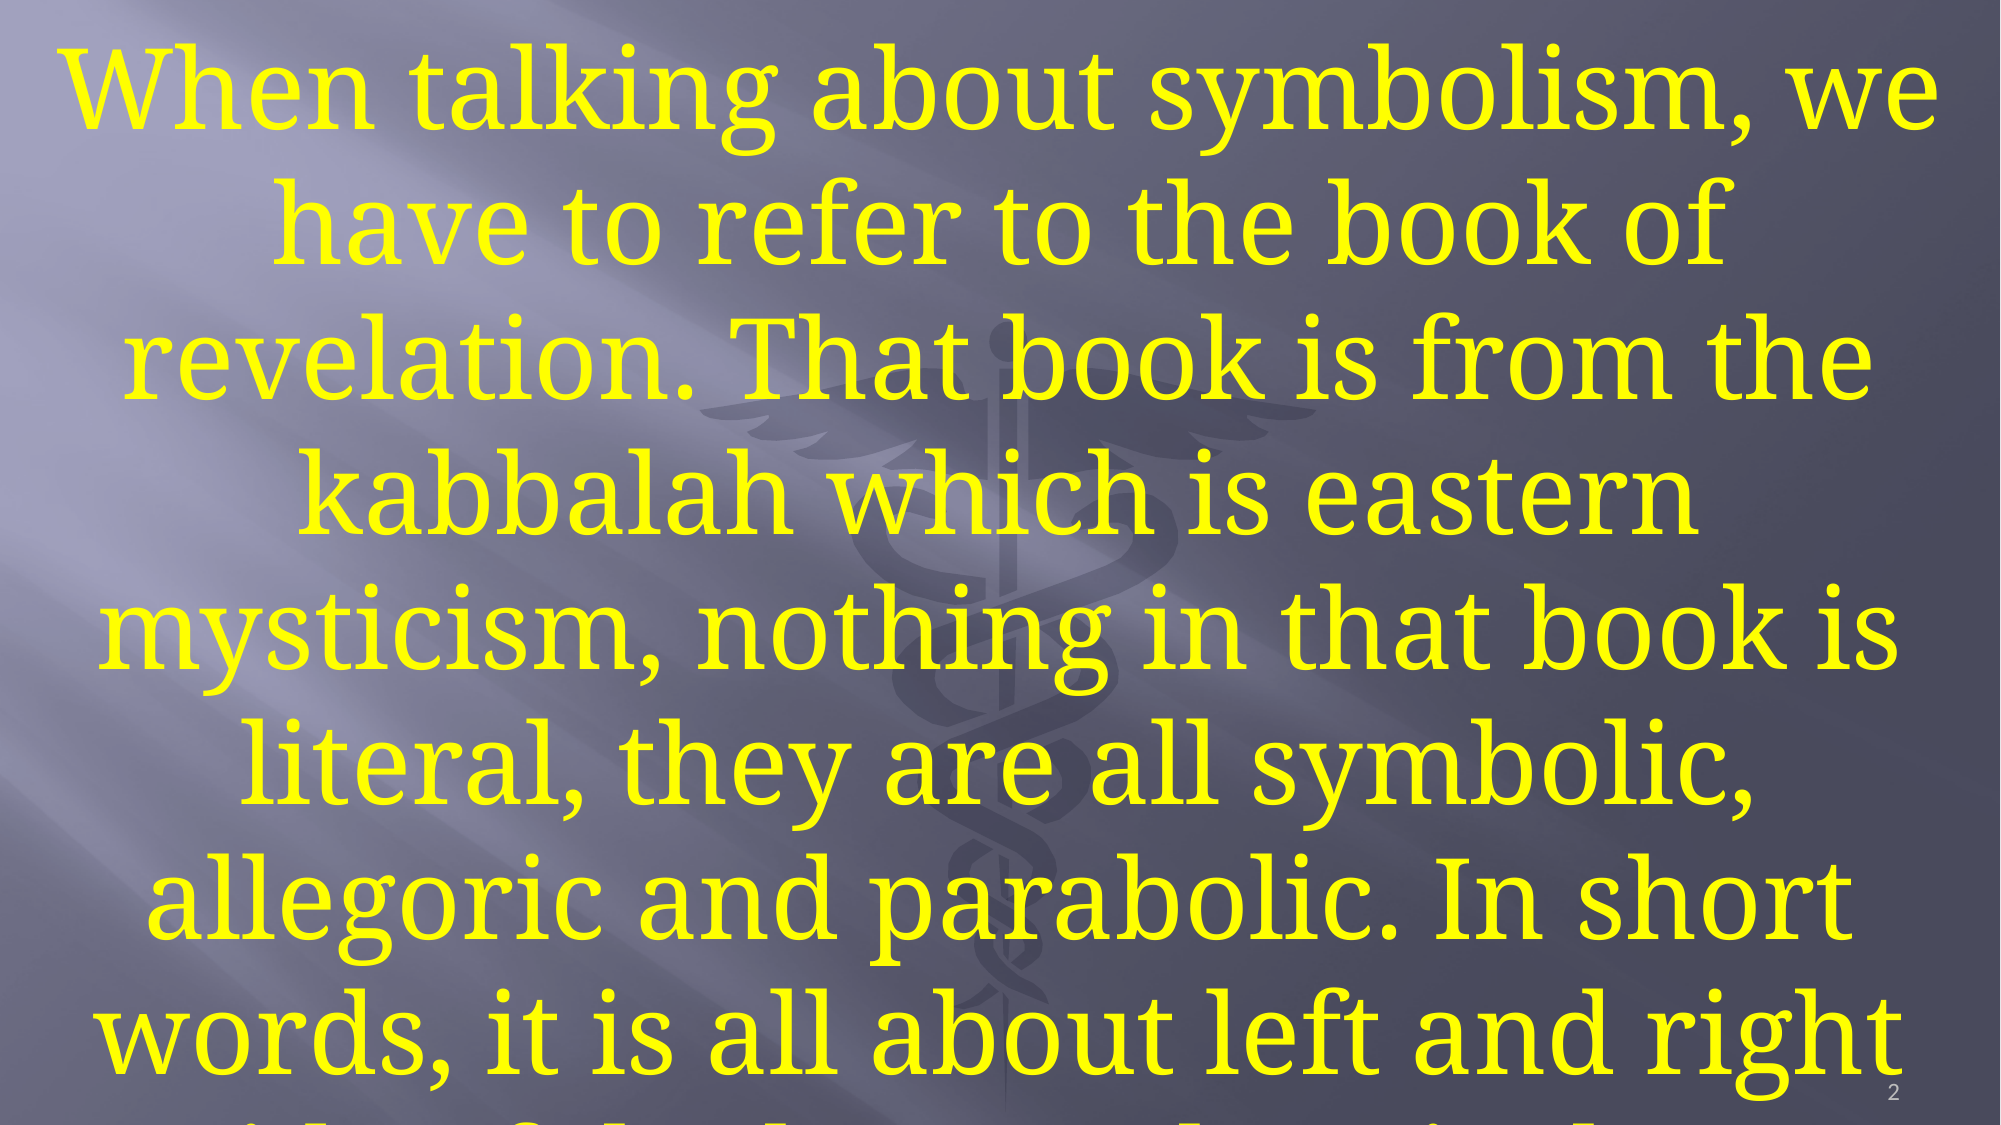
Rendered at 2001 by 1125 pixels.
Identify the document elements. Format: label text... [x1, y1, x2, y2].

slide_number 2 [1733, 1052, 1900, 1113]
text_box When talking about symbolism, we have to refer to the book of revelation. That book is from the kabbalah which is eastern mysticism, nothing in that book is literal, they are all symbolic, allegoric and parabolic. In short words, it is all about left and right side of the human hemisphere [0, 9, 2000, 1125]
